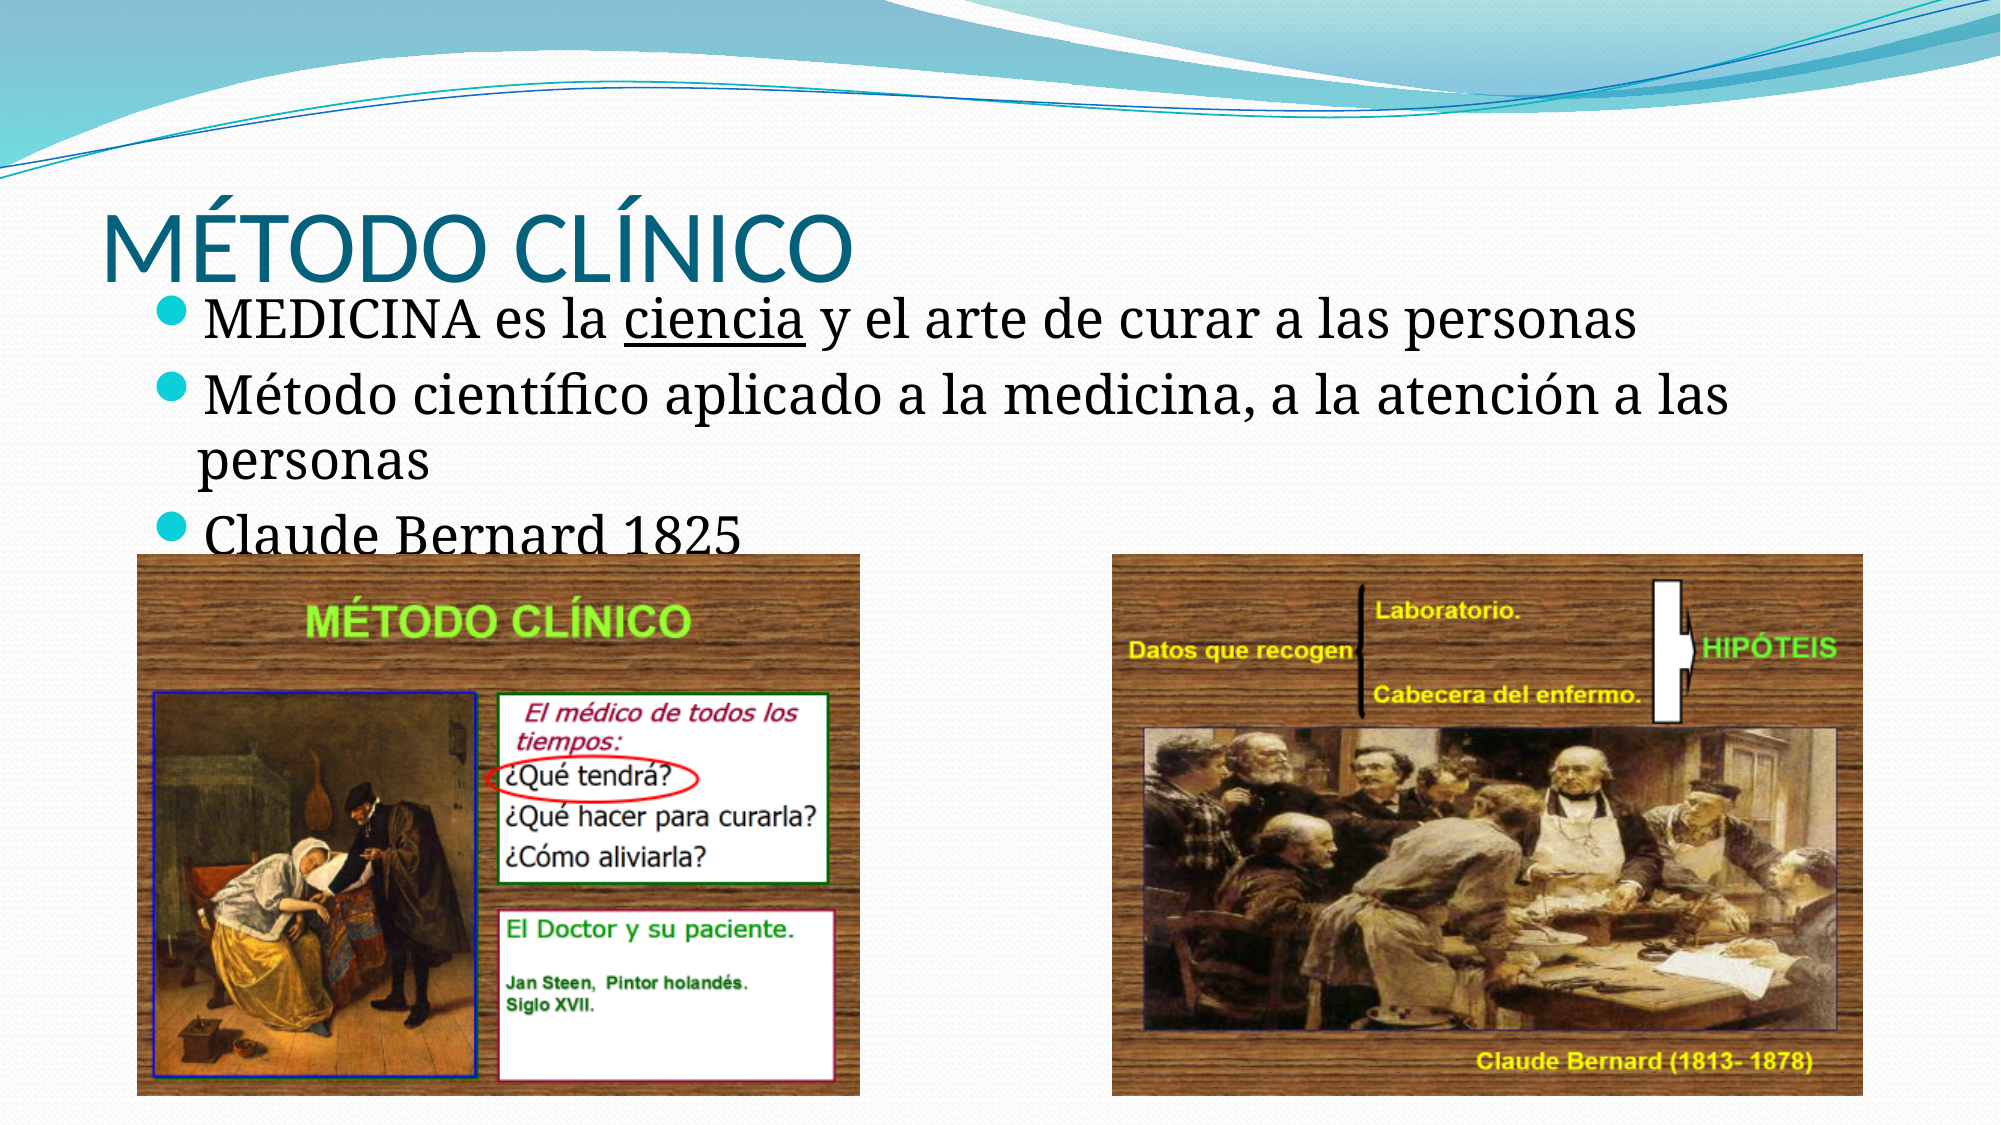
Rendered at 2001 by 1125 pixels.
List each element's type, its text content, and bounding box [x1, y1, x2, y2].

picture [1112, 553, 1863, 1096]
list MEDICINA es la ciencia y el arte de curar a las personas Método científico aplicado a la medicina, a la atención a las personas Claude Bernard 1825 [137, 277, 1863, 992]
title MÉTODO CLÍNICO [99, 115, 1900, 303]
picture [137, 553, 860, 1096]
